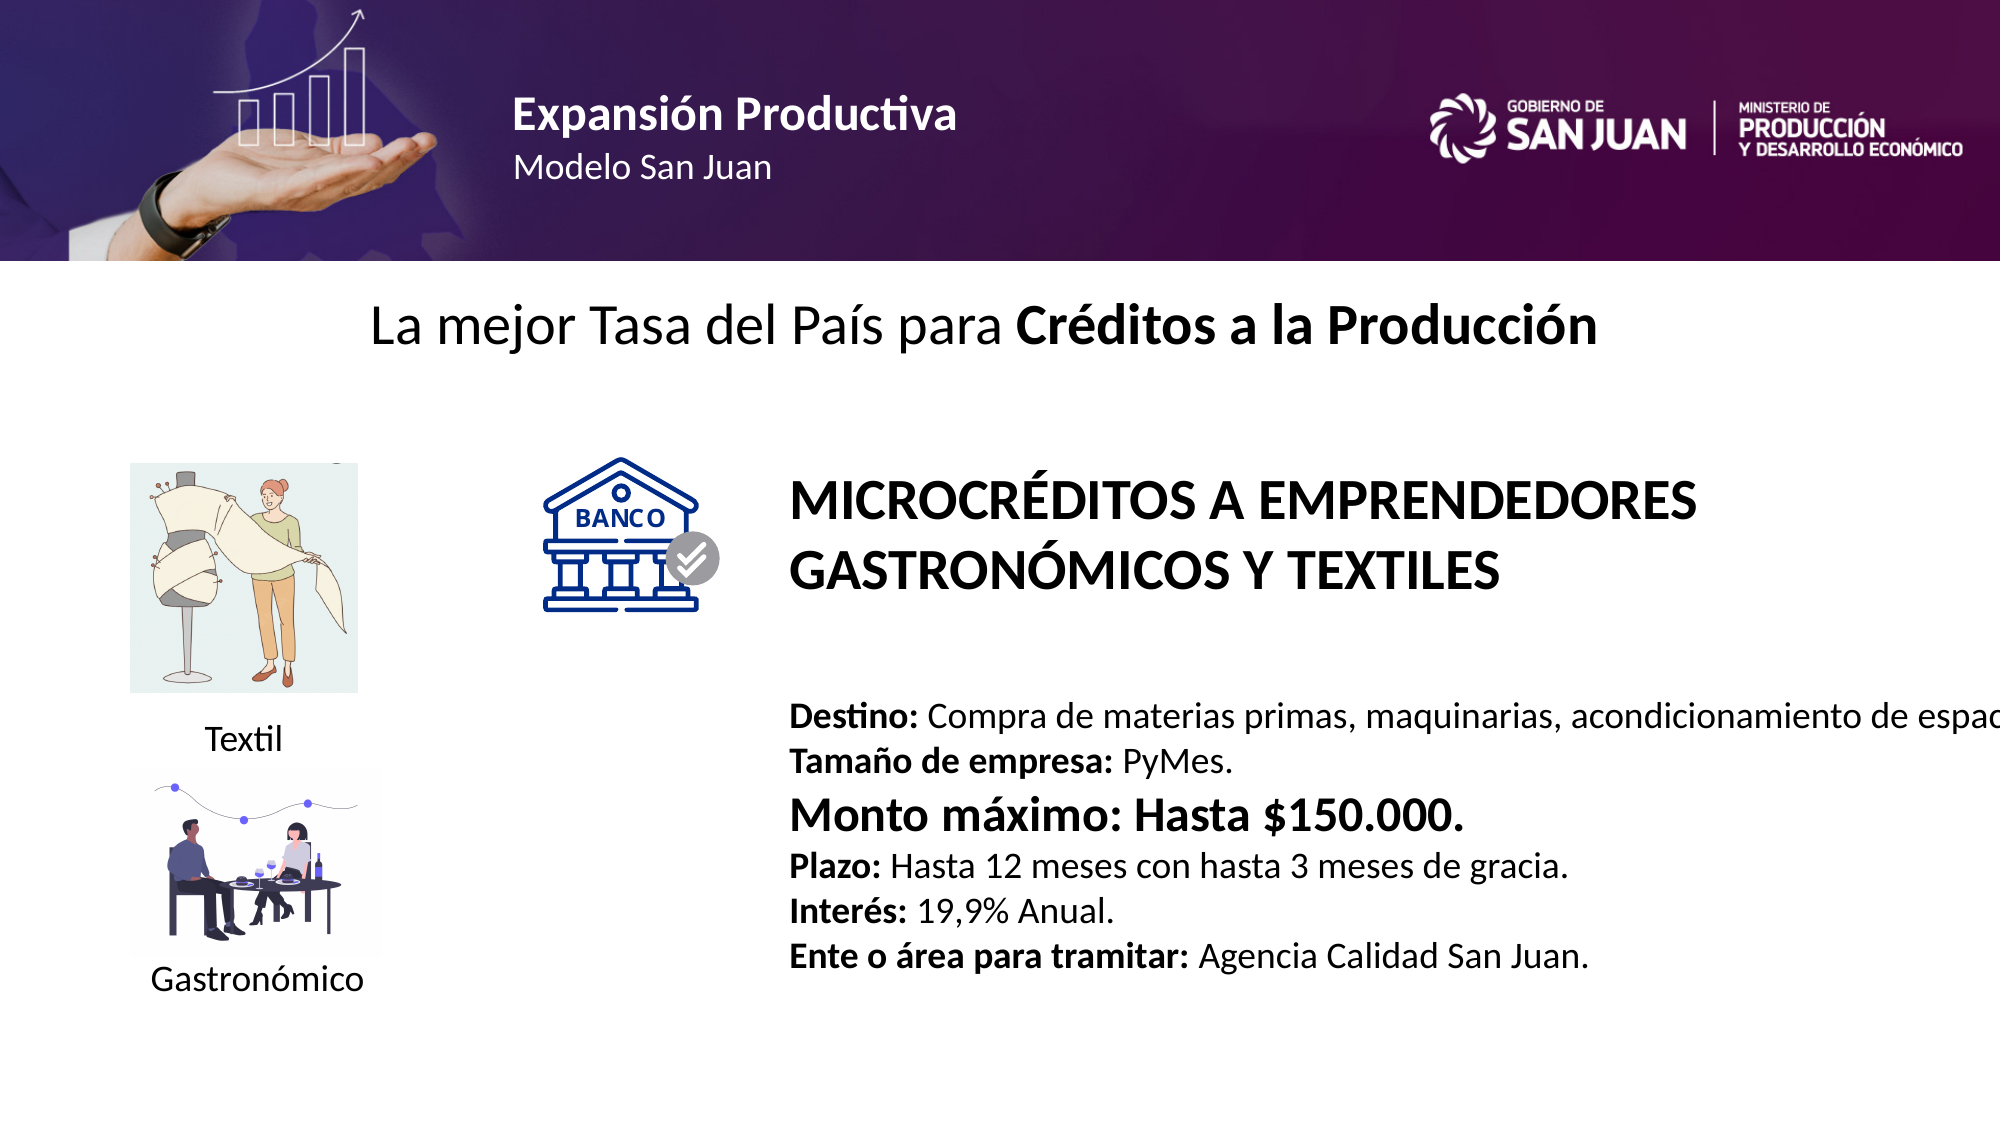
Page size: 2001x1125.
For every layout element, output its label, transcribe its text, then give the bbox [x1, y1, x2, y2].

picture [542, 457, 720, 613]
text_box Gastronómico [135, 957, 380, 1007]
text_box MICROCRÉDITOS A EMPRENDEDORES GASTRONÓMICOS Y TEXTILES Destino: Compra de materias primas, maquinarias, acondicionamiento de espacios. Tamaño de empresa: PyMes. Monto máximo: Hasta $150.000. Plazo: Hasta 12 meses con hasta 3 meses de gracia. Interés: 19,9% Anual. Ente o área para tramitar: Agencia Calidad San Juan. [774, 453, 2000, 984]
picture [0, 0, 2000, 261]
text_box Textil [189, 706, 299, 767]
text_box La mejor Tasa del País para Créditos a la Producción [355, 278, 1644, 364]
picture [130, 463, 358, 693]
picture [130, 767, 382, 957]
